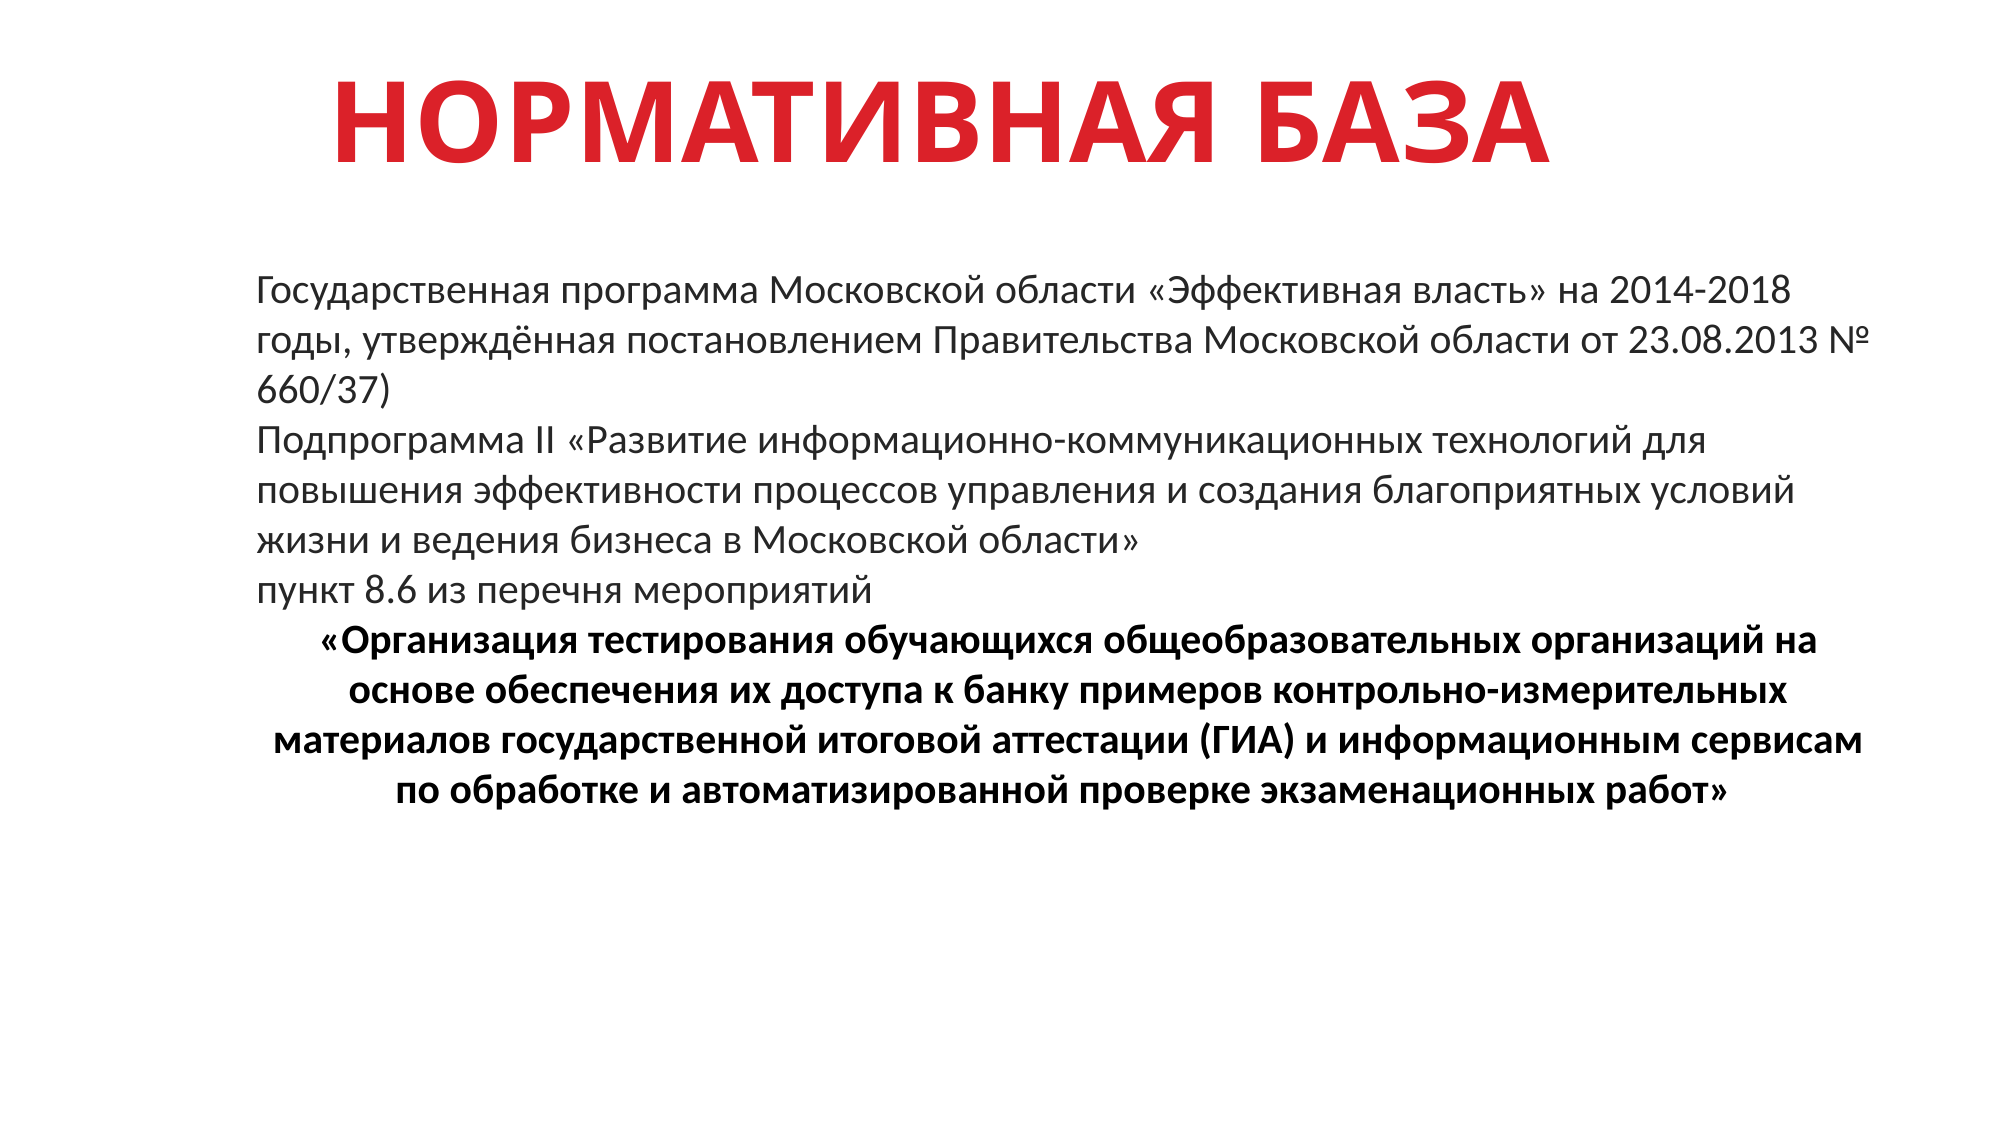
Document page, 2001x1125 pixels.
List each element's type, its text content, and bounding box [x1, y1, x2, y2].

text_box Государственная программа Московской области «Эффективная власть» на 2014-2018 годы, утверждённая постановлением Правительства Московской области от 23.08.2013 № 660/37) Подпрограмма II «Развитие информационно-коммуникационных технологий для повышения эффективности процессов управления и создания благоприятных условий жизни и ведения бизнеса в Московской области» пункт 8.6 из перечня мероприятий «Организация тестирования обучающихся общеобразовательных организаций на основе обеспечения их доступа к банку примеров контрольно-измерительных материалов государственной итоговой аттестации (ГИА) и информационным сервисам по обработке и автоматизированной проверке экзаменационных работ» [241, 254, 1896, 950]
text_box НОРМАТИВНАЯ БАЗА [277, 11, 1604, 195]
text_box [249, 0, 1631, 183]
